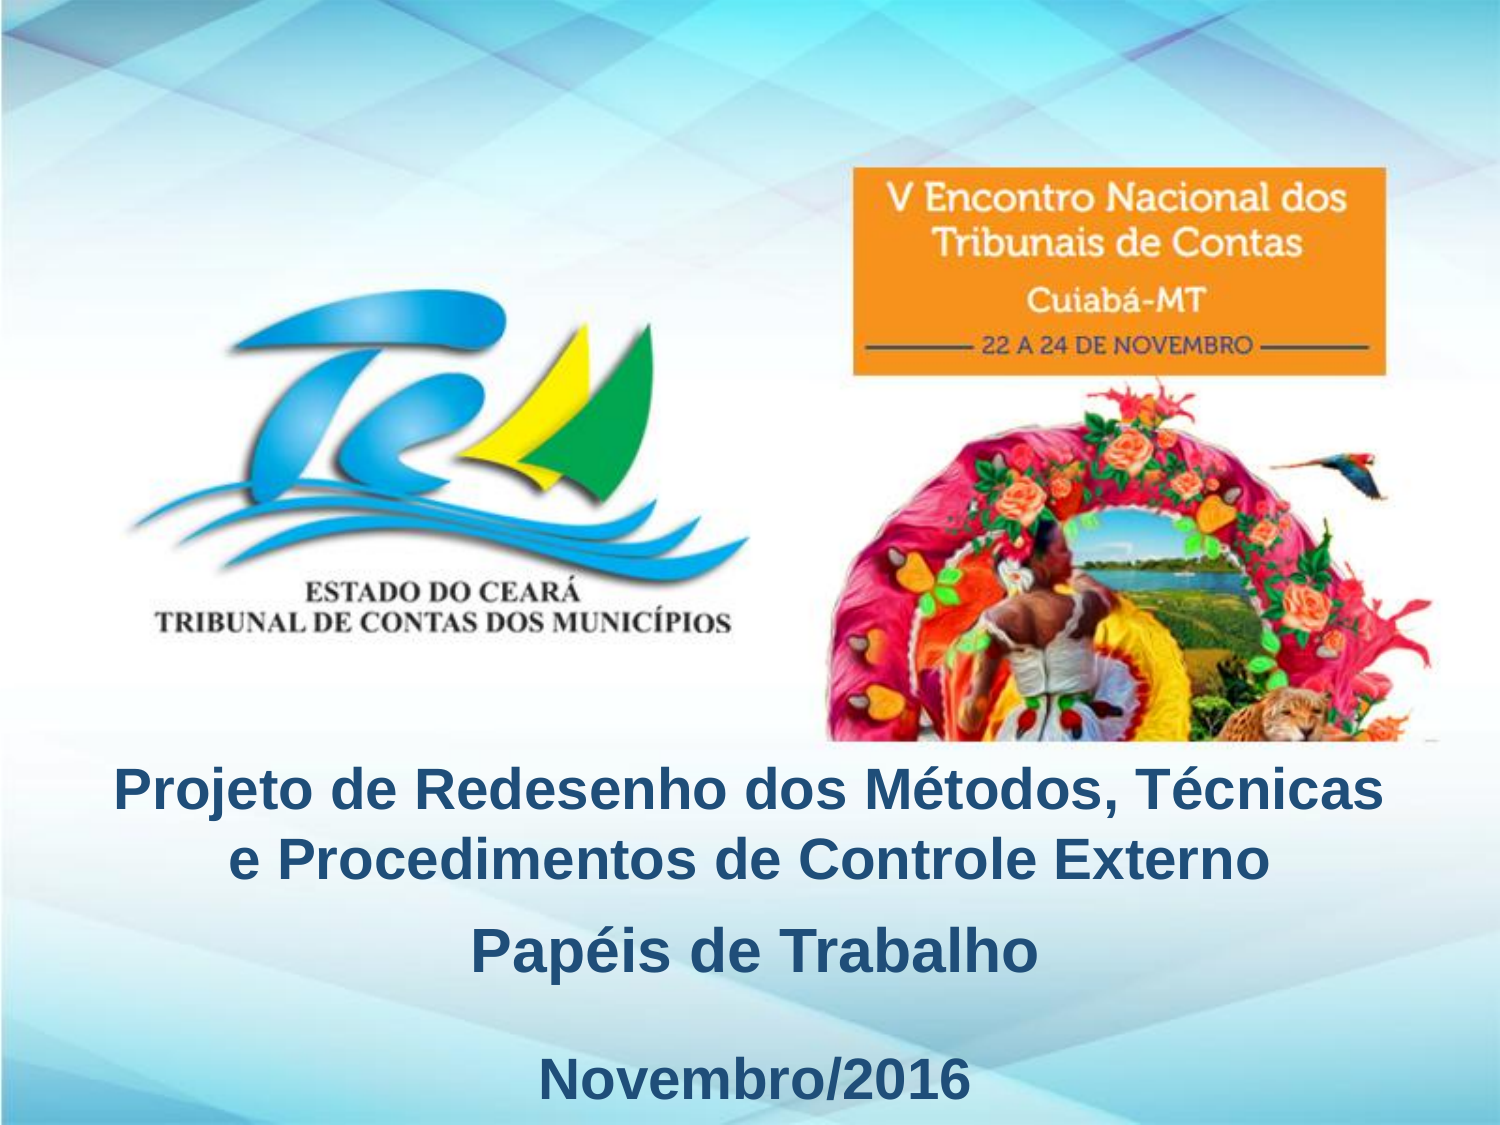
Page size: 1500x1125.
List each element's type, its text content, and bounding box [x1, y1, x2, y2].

text_box Projeto de Redesenho dos Métodos, Técnicas e Procedimentos de Controle Externo [85, 743, 1415, 897]
picture [0, 0, 1500, 1125]
text_box Papéis de Trabalho Novembro/2016 [193, 911, 1319, 982]
